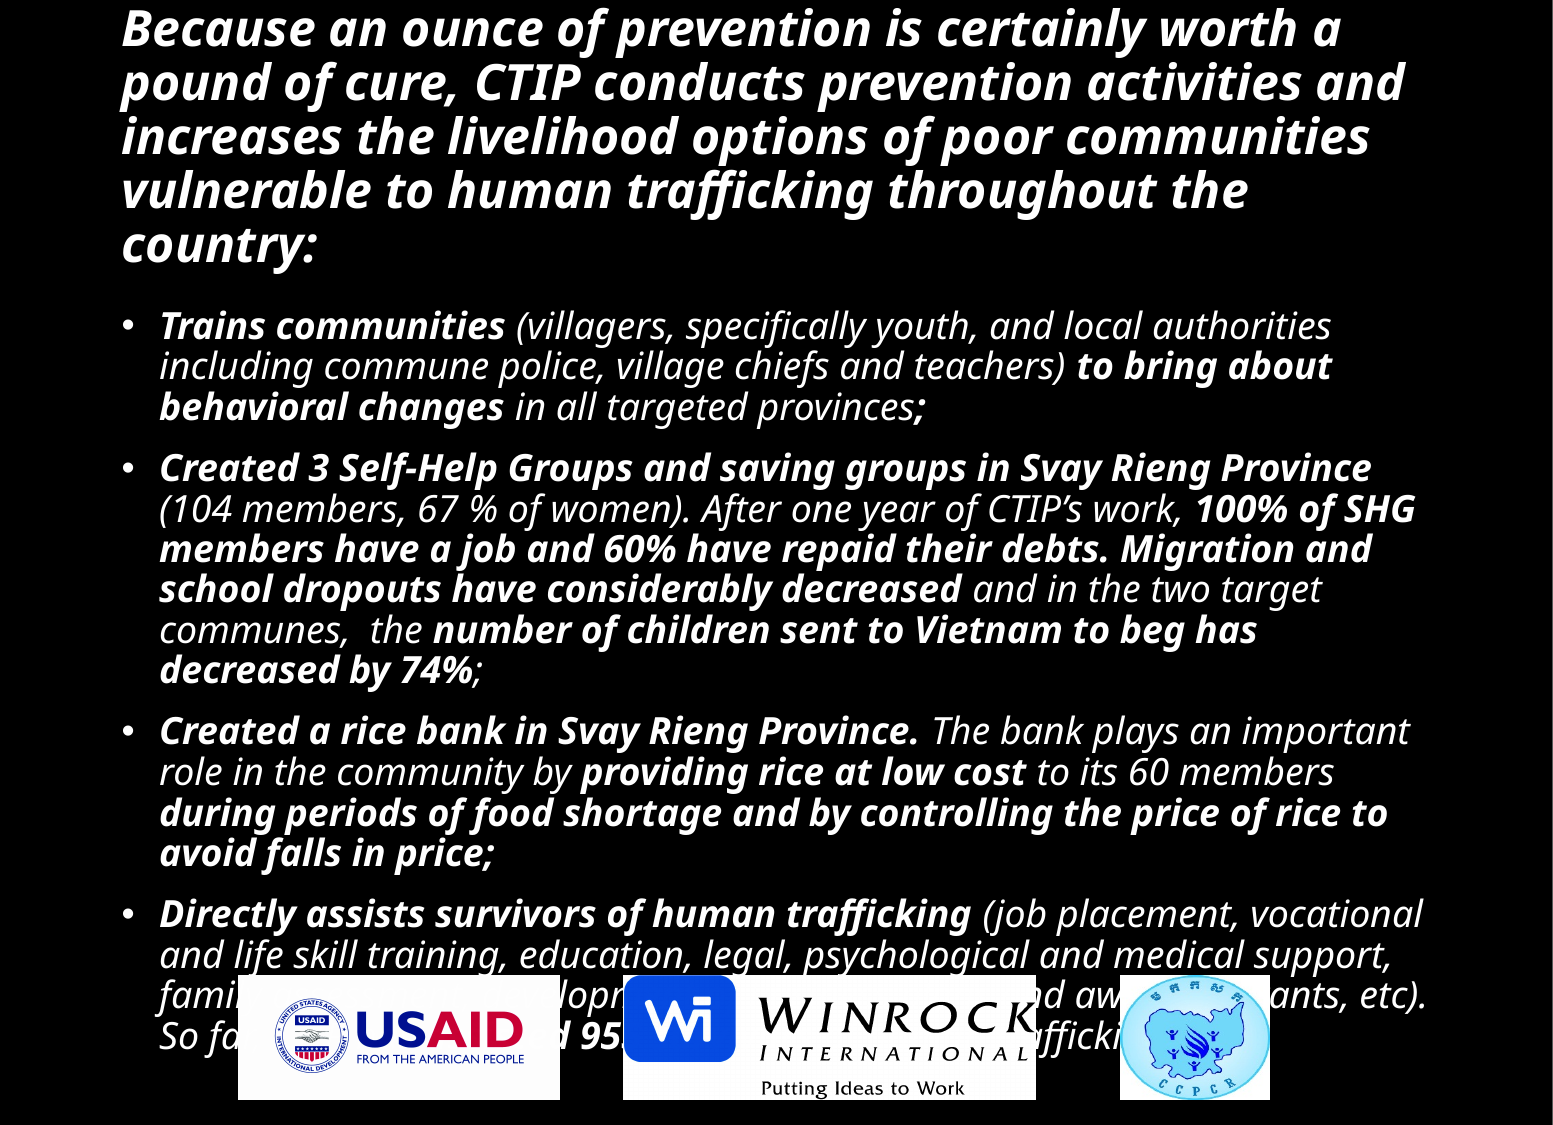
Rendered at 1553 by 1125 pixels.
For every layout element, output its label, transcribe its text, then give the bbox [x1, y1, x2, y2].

title Because an ounce of prevention is certainly worth a pound of cure, CTIP conducts prevention activities and increases the livelihood options of poor communities vulnerable to human trafficking throughout the country: [106, 59, 1446, 278]
picture [623, 975, 1036, 1100]
list Trains communities (villagers, specifically youth, and local authorities including commune police, village chiefs and teachers) to bring about behavioral changes in all targeted provinces; Created 3 Self-Help Groups and saving groups in Svay Rieng Province (104 members, 67 % of women). After one year of CTIP’s work, 100% of SHG members have a job and 60% have repaid their debts. Migration and school dropouts have considerably decreased and in the two target communes, the number of children sent to Vietnam to beg has decreased by 74%; Created a rice bank in Svay Rieng Province. The bank plays an important role in the community by providing rice at low cost to its 60 members during periods of food shortage and by controlling the price of rice to avoid falls in price; Directly assists survivors of human trafficking (job placement, vocational and life skill training, education, legal, psychological and medical support, family assessment, development of business plans and award of grants, etc). So far, CTIP has assisted 955 survivors of human trafficking. [106, 299, 1446, 1078]
picture [1120, 975, 1270, 1100]
picture [238, 975, 560, 1100]
